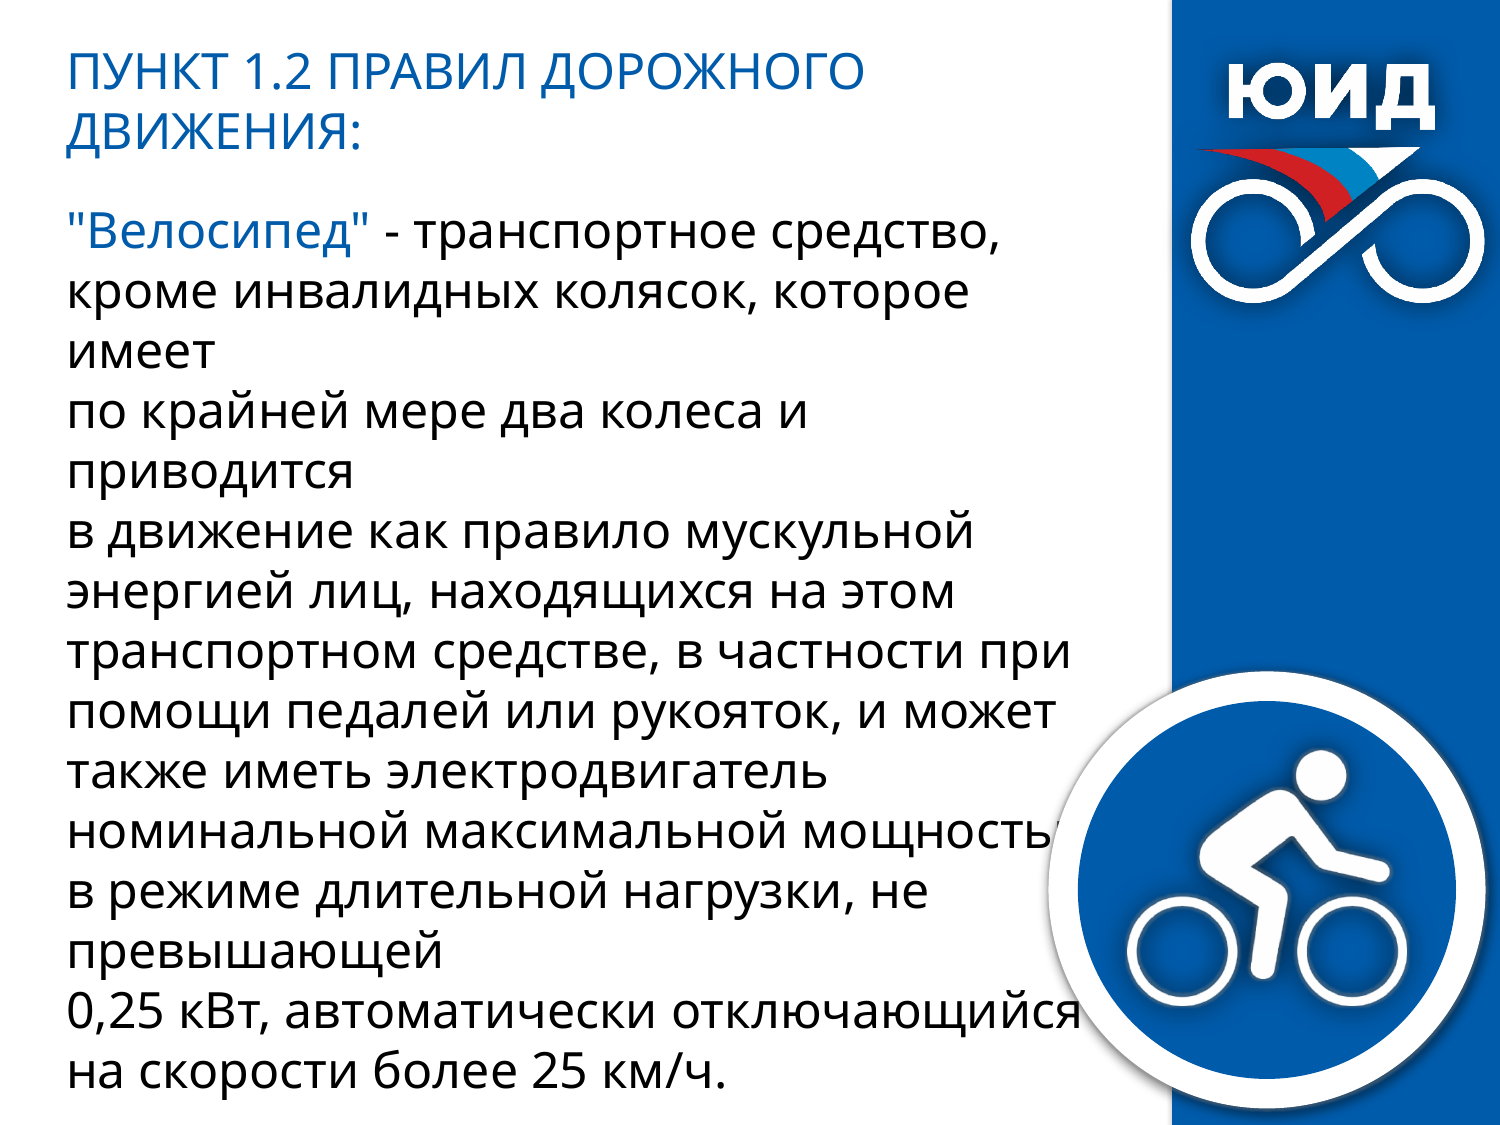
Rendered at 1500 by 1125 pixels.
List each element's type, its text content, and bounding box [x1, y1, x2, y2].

text_box "Велосипед" - транспортное средство, кроме инвалидных колясок, которое имеет по крайней мере два колеса и приводится в движение как правило мускульной энергией лиц, находящихся на этом транспортном средстве, в частности при помощи педалей или рукояток, и может также иметь электродвигатель номинальной максимальной мощностью в режиме длительной нагрузки, не превышающей 0,25 кВт, автоматически отключающийся на скорости более 25 км/ч. [51, 191, 1048, 1107]
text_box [1048, 0, 1500, 1125]
text_box ПУНКТ 1.2 ПРАВИЛ ДОРОЖНОГО ДВИЖЕНИЯ: [51, 31, 1048, 167]
